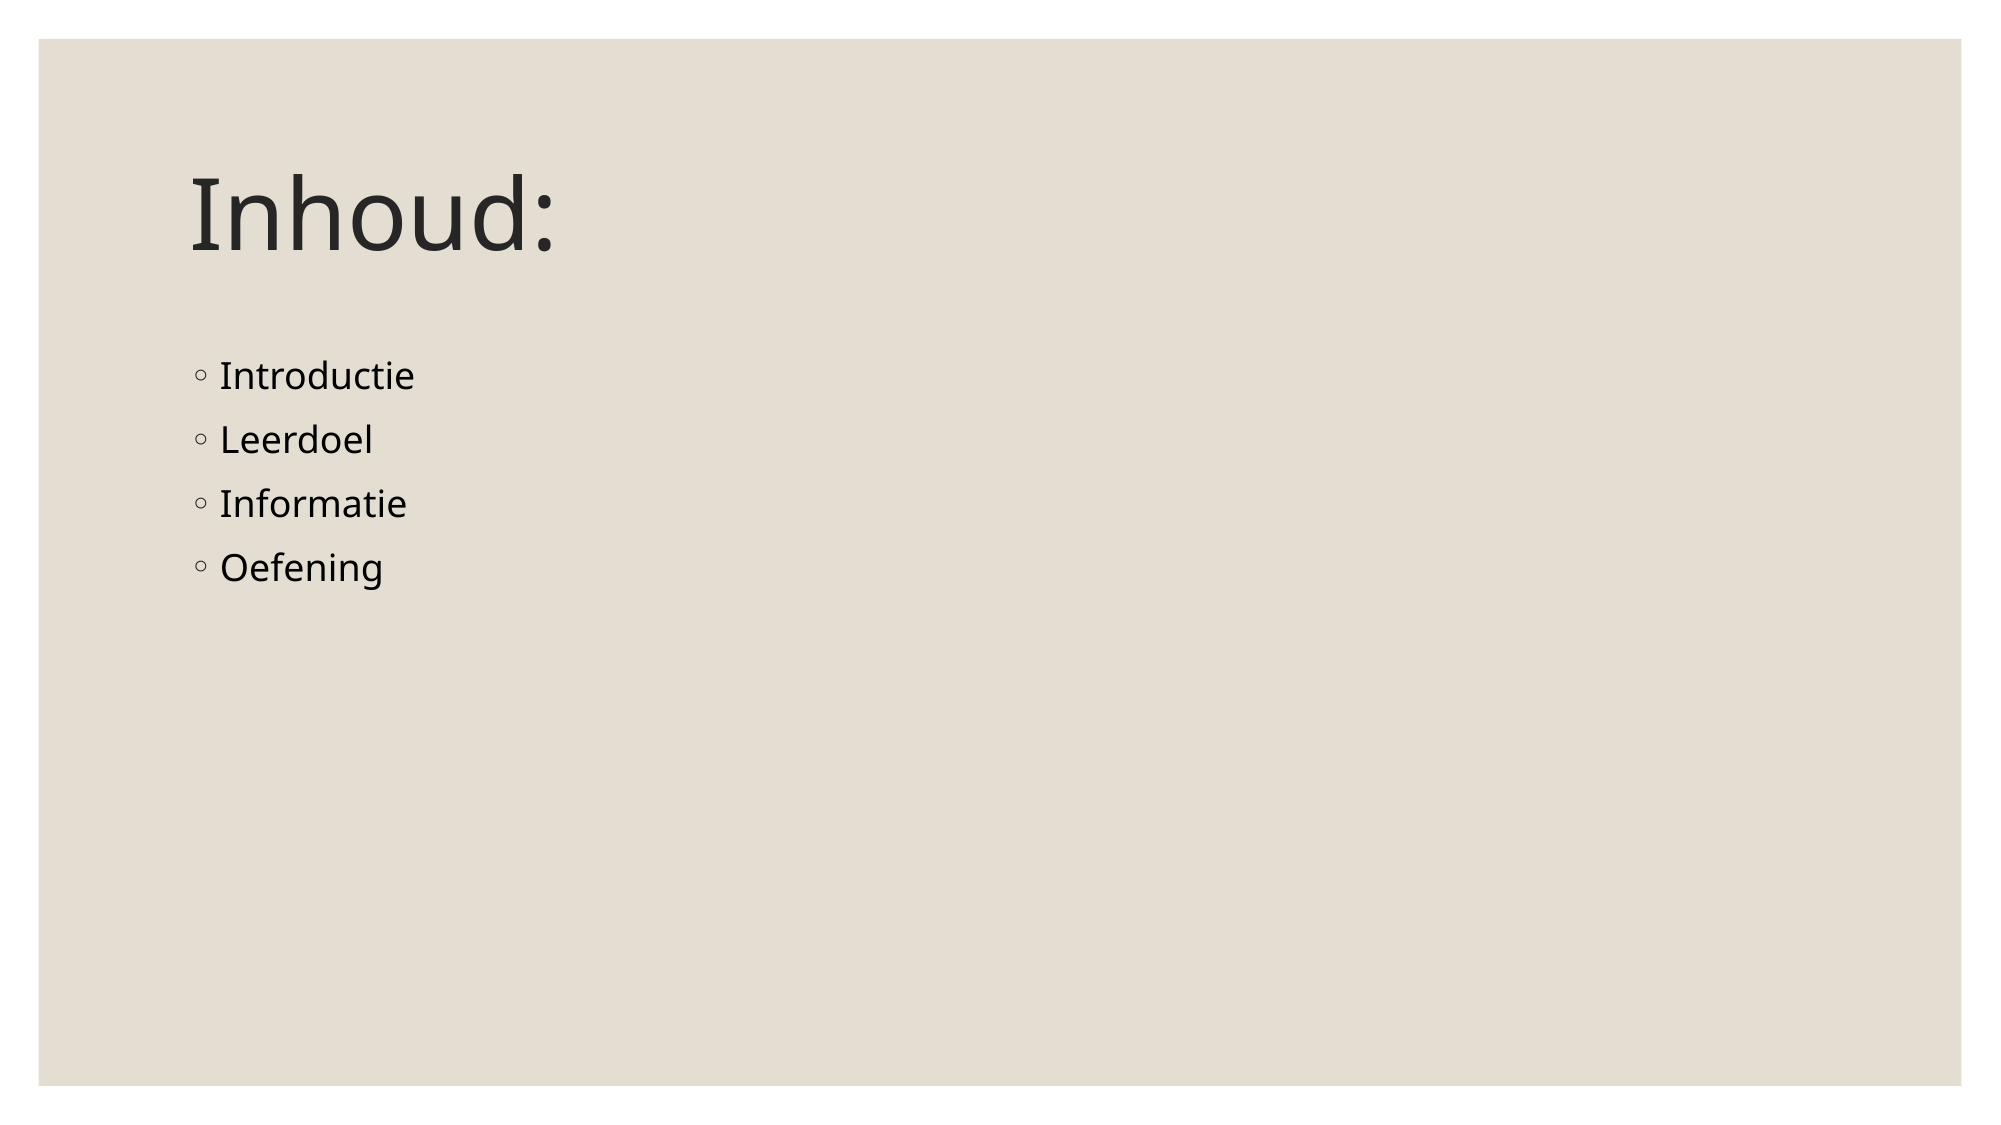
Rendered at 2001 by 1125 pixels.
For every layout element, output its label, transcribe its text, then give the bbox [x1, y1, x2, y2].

title Inhoud: [174, 105, 1825, 331]
list Introductie Leerdoel Informatie Oefening [174, 345, 1825, 990]
